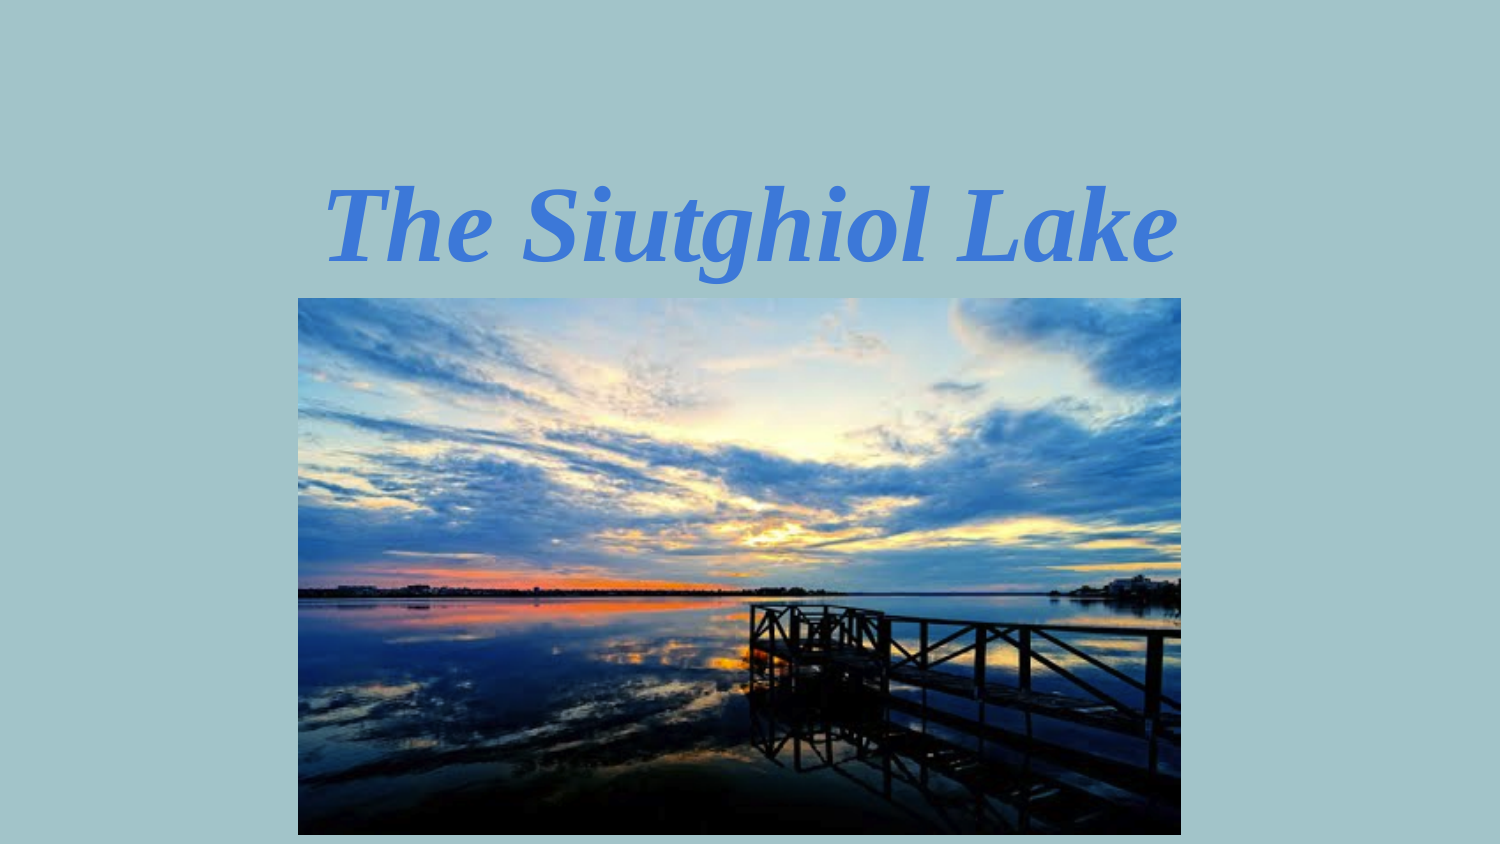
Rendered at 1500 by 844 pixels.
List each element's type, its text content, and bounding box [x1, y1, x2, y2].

title The Siutghiol Lake [51, 122, 1449, 299]
picture [298, 297, 1182, 836]
